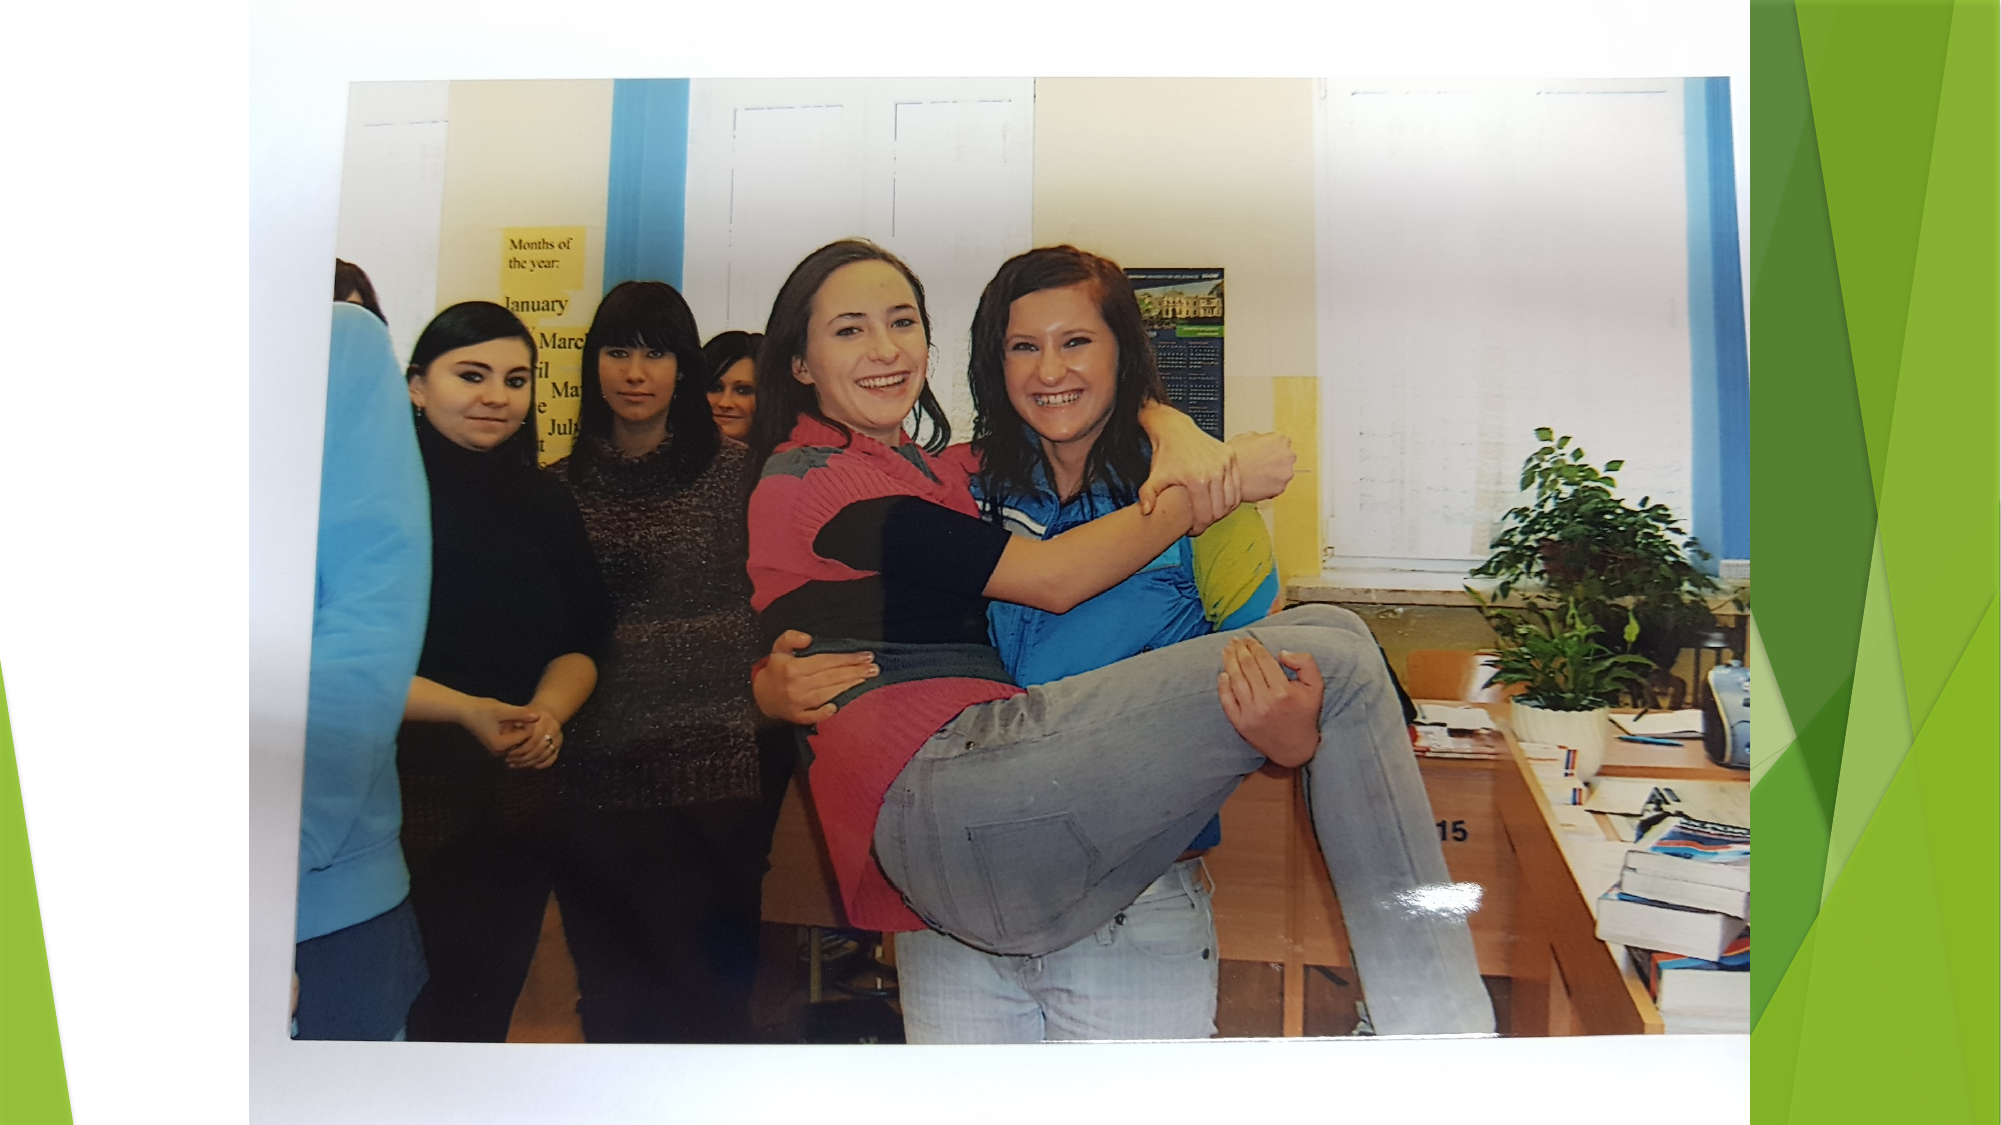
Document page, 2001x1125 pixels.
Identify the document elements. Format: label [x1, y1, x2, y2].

picture [249, 0, 1751, 1125]
